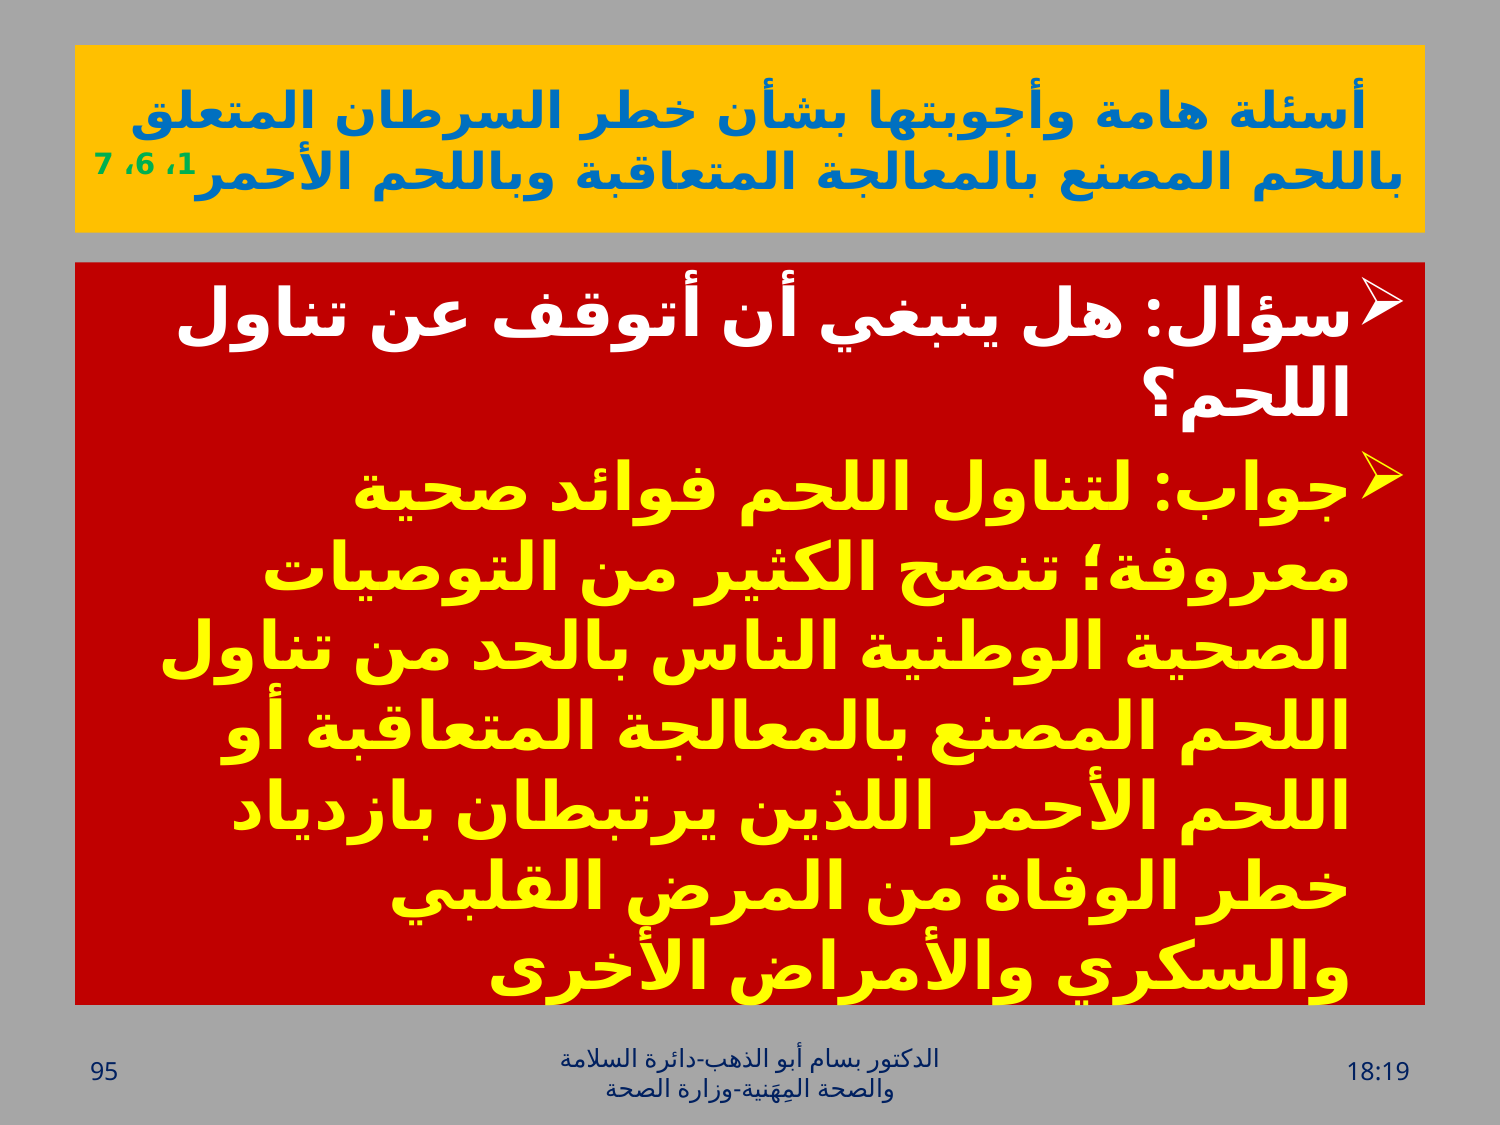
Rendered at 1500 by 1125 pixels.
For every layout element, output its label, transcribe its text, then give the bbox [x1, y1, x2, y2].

title أسئلة هامة وأجوبتها بشأن خطر السرطان المتعلق باللحم المصنع بالمعالجة المتعاقبة وباللحم الأحمر1، 6، 7 [75, 45, 1425, 233]
slide_number الأحد، 26 حزيران، 2016 [1074, 1042, 1425, 1103]
footer الدكتور بسام أبو الذهب-دائرة السلامة والصحة المِهَنية-وزارة الصحة [512, 1042, 988, 1103]
list سؤال: هل ينبغي أن أتوقف عن تناول اللحم؟ جواب: لتناول اللحم فوائد صحية معروفة؛ تنصح الكثير من التوصيات الصحية الوطنية الناس بالحد من تناول اللحم المصنع بالمعالجة المتعاقبة أو اللحم الأحمر اللذين يرتبطان بازدياد خطر الوفاة من المرض القلبي والسكري والأمراض الأخرى [75, 262, 1425, 1005]
slide_number 95 [75, 1042, 425, 1103]
